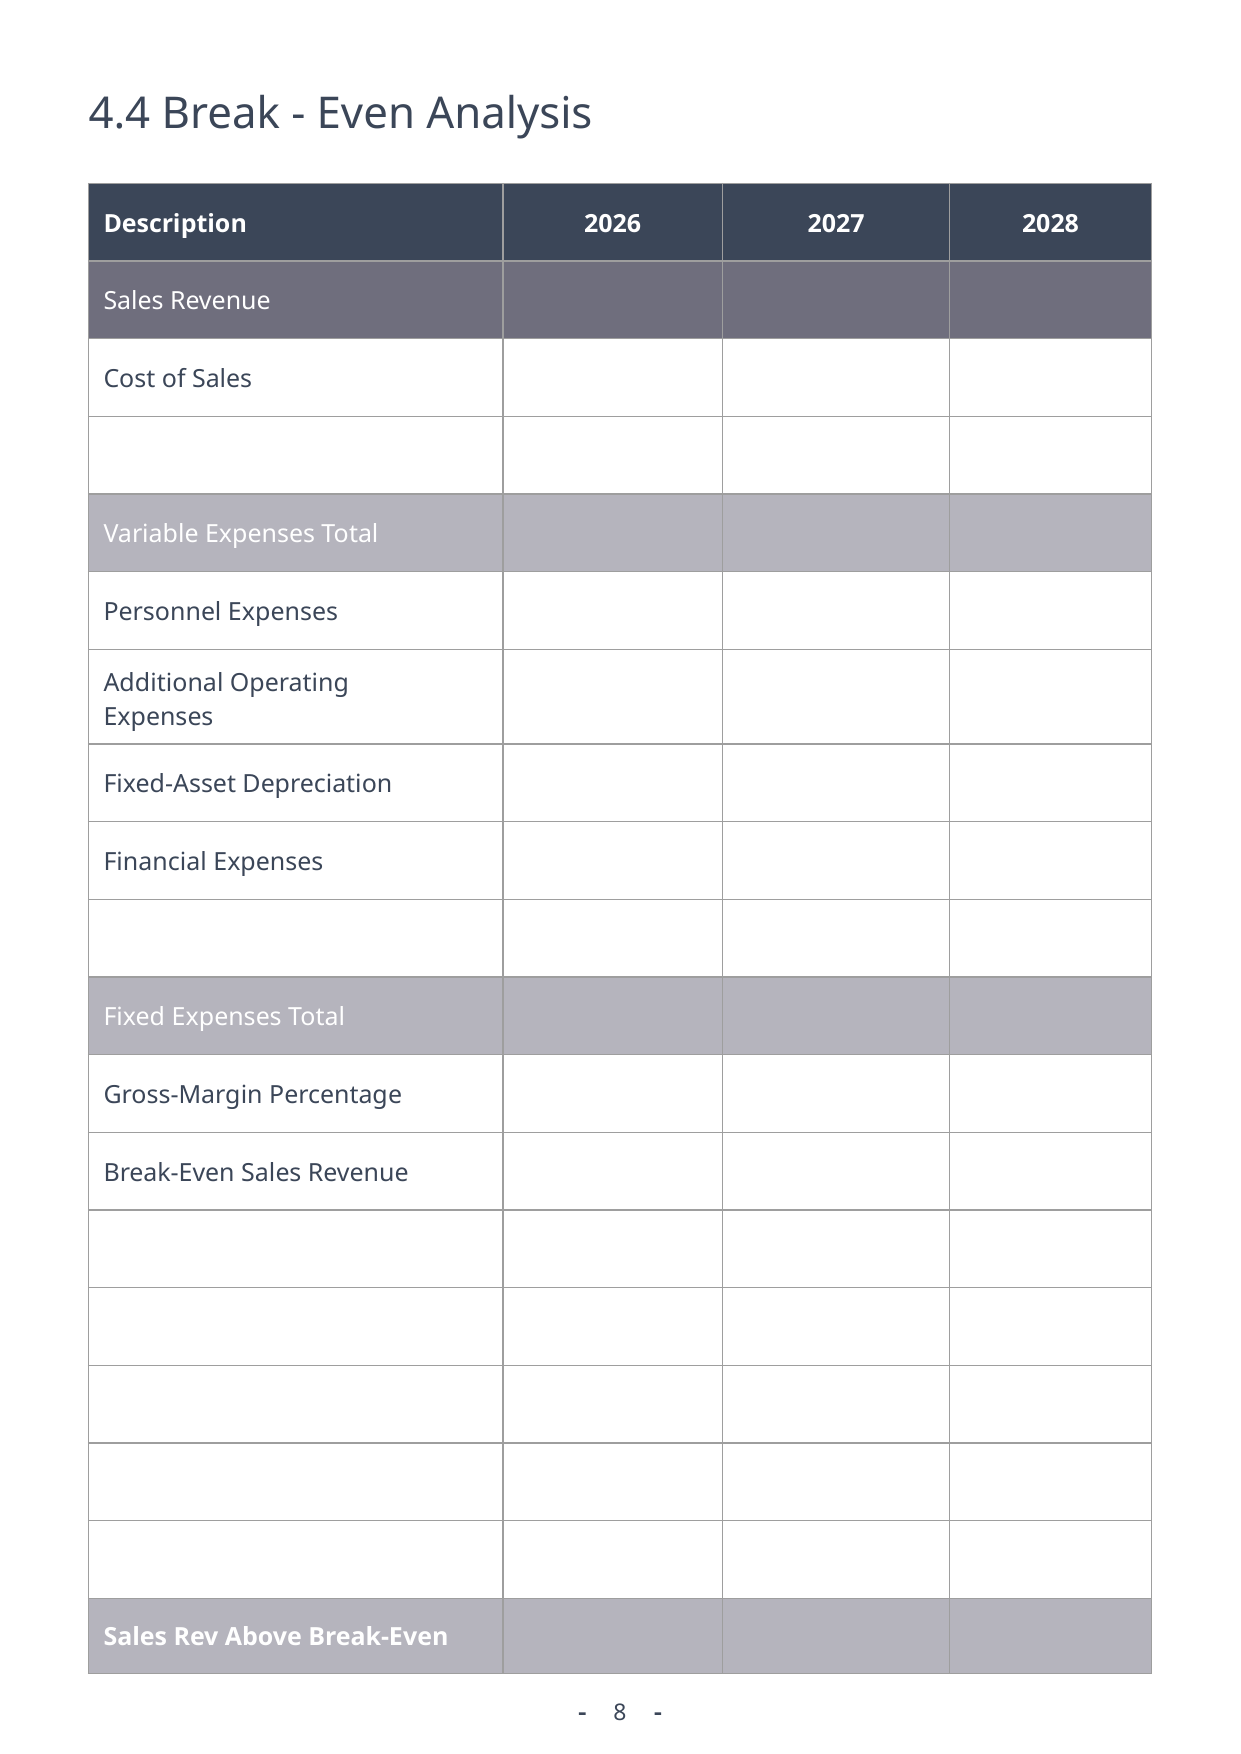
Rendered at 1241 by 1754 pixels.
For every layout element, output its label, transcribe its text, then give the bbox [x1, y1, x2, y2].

table_cell [950, 1288, 1151, 1365]
table_header 2027 [723, 184, 949, 260]
table_cell [723, 495, 949, 571]
table_header 2028 [950, 184, 1151, 260]
table_cell [950, 745, 1151, 821]
table_cell [723, 262, 949, 338]
table_cell [723, 417, 949, 493]
table_cell Sales Revenue [89, 262, 502, 338]
table_cell [950, 1521, 1151, 1598]
table_cell [504, 1444, 722, 1520]
table_cell [950, 1444, 1151, 1520]
table_cell [723, 1599, 949, 1673]
table_cell [89, 1211, 502, 1287]
table_cell [504, 822, 722, 899]
table_header Description [89, 184, 502, 260]
table_cell [950, 1599, 1151, 1673]
table_cell [504, 1599, 722, 1673]
table_cell [723, 978, 949, 1054]
table_cell [950, 572, 1151, 649]
table_cell Fixed Expenses Total [89, 978, 502, 1054]
table_cell [950, 650, 1151, 743]
table_cell Break-Even Sales Revenue [89, 1133, 502, 1209]
table_cell [504, 745, 722, 821]
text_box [578, 1697, 662, 1726]
table_cell [89, 900, 502, 976]
table_cell [950, 339, 1151, 416]
table_cell [950, 495, 1151, 571]
table_cell [723, 339, 949, 416]
table_cell Variable Expenses Total [89, 495, 502, 571]
table_cell [504, 417, 722, 493]
table_cell [950, 900, 1151, 976]
table_cell [723, 572, 949, 649]
table_cell Personnel Expenses [89, 572, 502, 649]
table_cell [504, 1366, 722, 1442]
table_cell Sales Rev Above Break-Even [89, 1599, 502, 1673]
table_cell [504, 1133, 722, 1209]
table_cell Gross-Margin Percentage [89, 1055, 502, 1132]
table_cell [723, 1211, 949, 1287]
table_cell [723, 1521, 949, 1598]
text_box 4.4 Break - Even Analysis [88, 85, 1152, 138]
table_cell [504, 900, 722, 976]
table_cell [504, 339, 722, 416]
table_cell Financial Expenses [89, 822, 502, 899]
table_cell [504, 495, 722, 571]
table_cell Cost of Sales [89, 339, 502, 416]
table_cell [504, 262, 722, 338]
table_cell [950, 1211, 1151, 1287]
table_cell [504, 650, 722, 743]
table_cell [89, 1521, 502, 1598]
table_cell [950, 822, 1151, 899]
table_cell [89, 417, 502, 493]
table_cell [723, 1288, 949, 1365]
table_cell [504, 1288, 722, 1365]
table_cell [723, 1366, 949, 1442]
table_cell [950, 417, 1151, 493]
table_cell [504, 978, 722, 1054]
table_cell [723, 1055, 949, 1132]
table_cell [504, 1521, 722, 1598]
table_cell Additional Operating Expenses [89, 650, 502, 743]
table_cell [950, 262, 1151, 338]
table_cell [89, 1288, 502, 1365]
table_cell [504, 1211, 722, 1287]
table_cell [950, 1055, 1151, 1132]
table_cell [950, 978, 1151, 1054]
table_cell [723, 900, 949, 976]
table_cell [504, 1055, 722, 1132]
table_cell Fixed-Asset Depreciation [89, 745, 502, 821]
table_cell [723, 1133, 949, 1209]
table_cell [950, 1133, 1151, 1209]
table_cell [723, 1444, 949, 1520]
table_header 2026 [504, 184, 722, 260]
table_cell [89, 1444, 502, 1520]
table_cell [504, 572, 722, 649]
table_cell [950, 1366, 1151, 1442]
table_cell [89, 1366, 502, 1442]
table_cell [723, 745, 949, 821]
table_cell [723, 822, 949, 899]
table_cell [723, 650, 949, 743]
